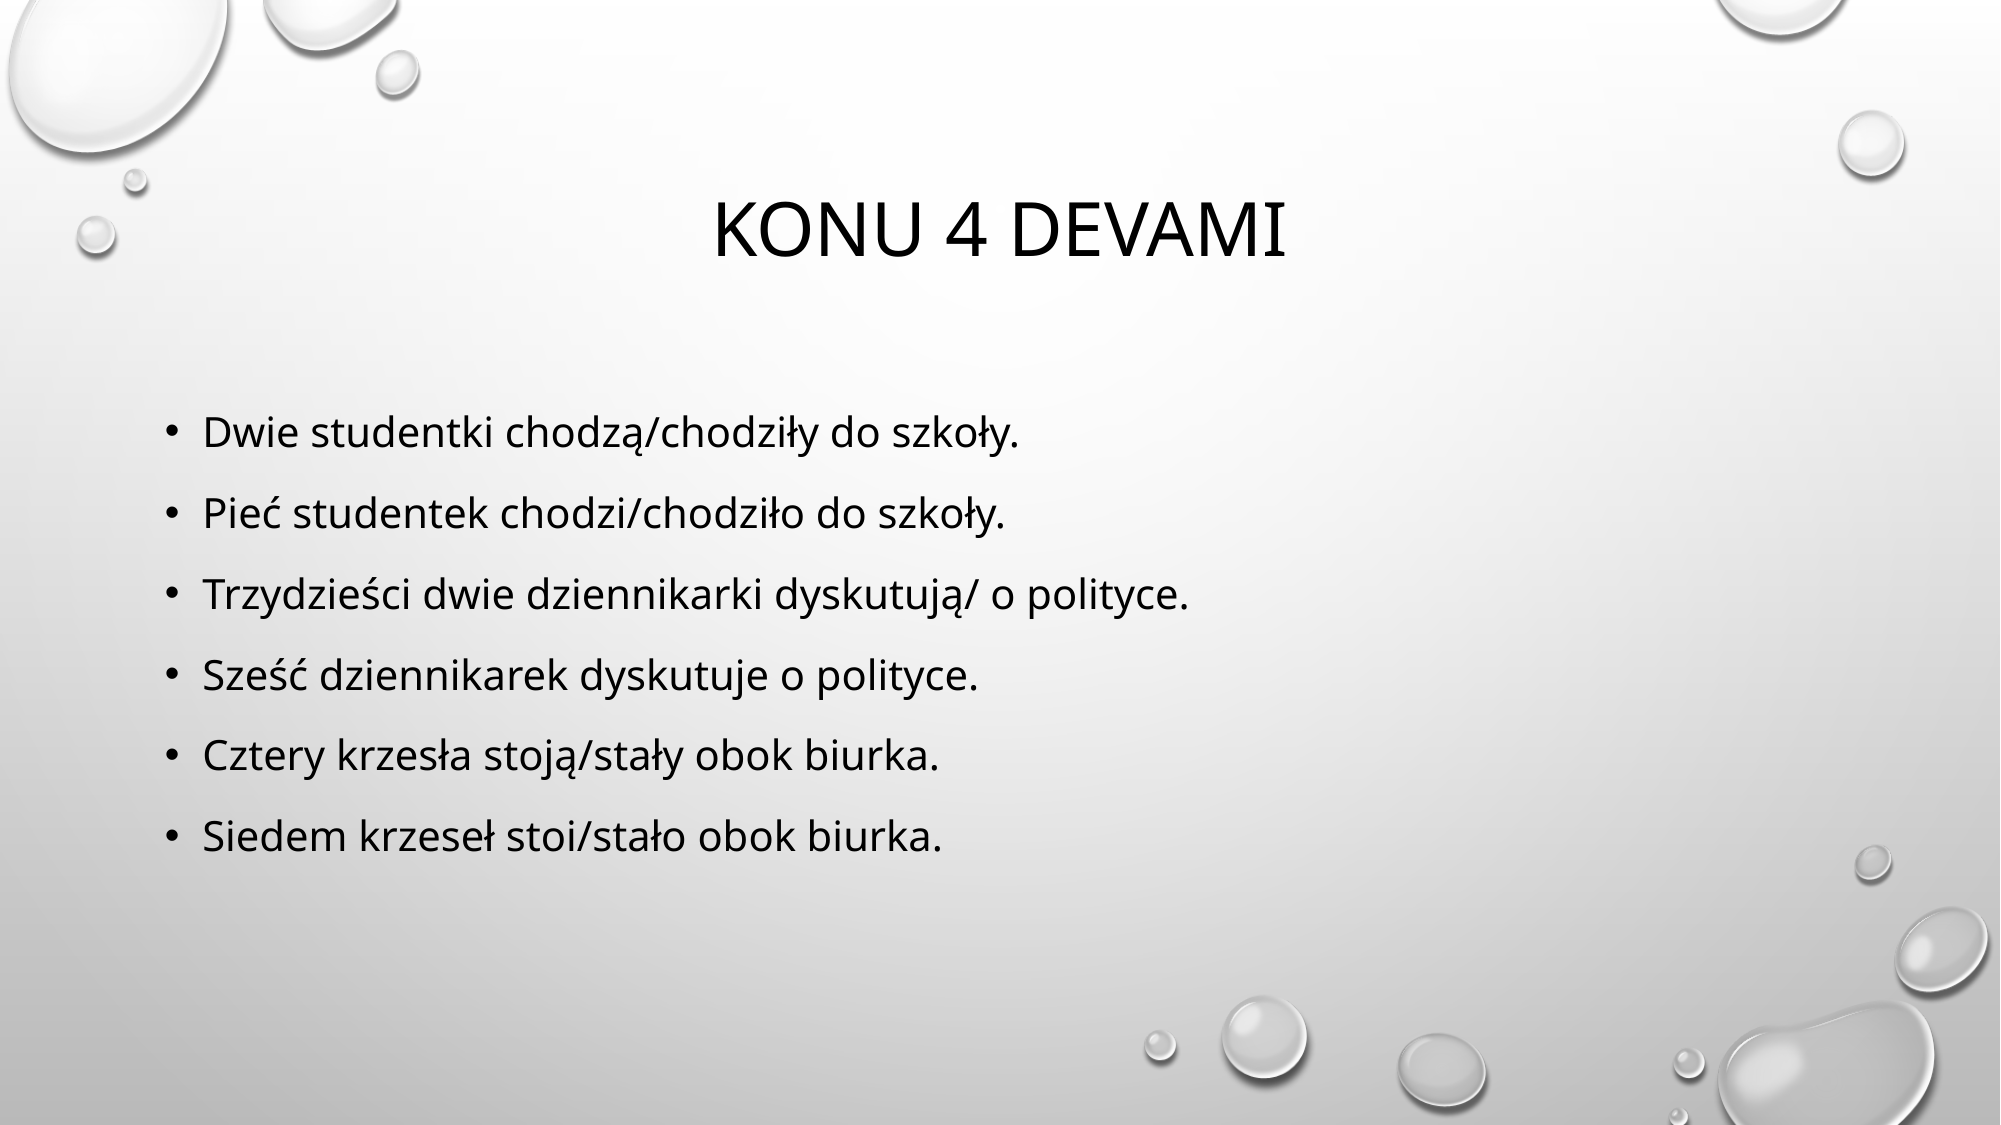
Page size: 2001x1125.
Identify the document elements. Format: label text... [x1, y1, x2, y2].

list Dwie studentki chodzą/chodziły do szkoły. Pieć studentek chodzi/chodziło do szkoły. Trzydzieści dwie dziennikarki dyskutują/ o polityce. Sześć dziennikarek dyskutuje o polityce. Cztery krzesła stoją/stały obok biurka. Siedem krzeseł stoi/stało obok biurka. [149, 388, 1850, 950]
picture [0, 0, 2000, 1125]
title Konu 4 Devamı [149, 101, 1851, 364]
